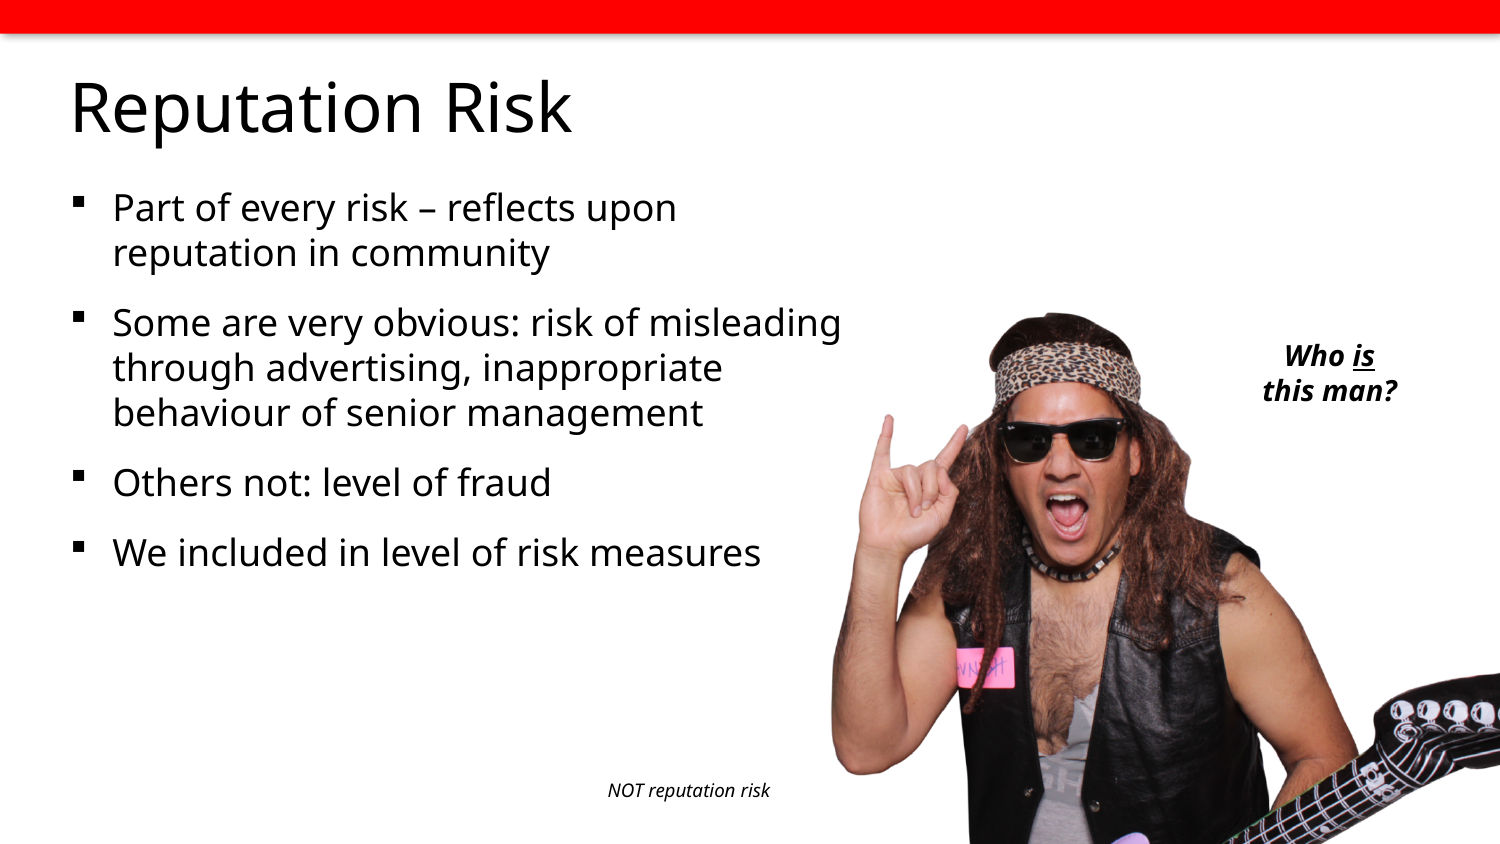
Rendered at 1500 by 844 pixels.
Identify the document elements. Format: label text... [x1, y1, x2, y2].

picture [803, 277, 1500, 844]
text_box [0, 0, 1500, 36]
list Part of every risk – reflects upon reputation in community Some are very obvious: risk of misleading through advertising, inappropriate behaviour of senior management Others not: level of fraud We included in level of risk measures [58, 178, 867, 646]
text_box NOT reputation risk [596, 773, 782, 807]
title Reputation Risk [57, 46, 1352, 177]
